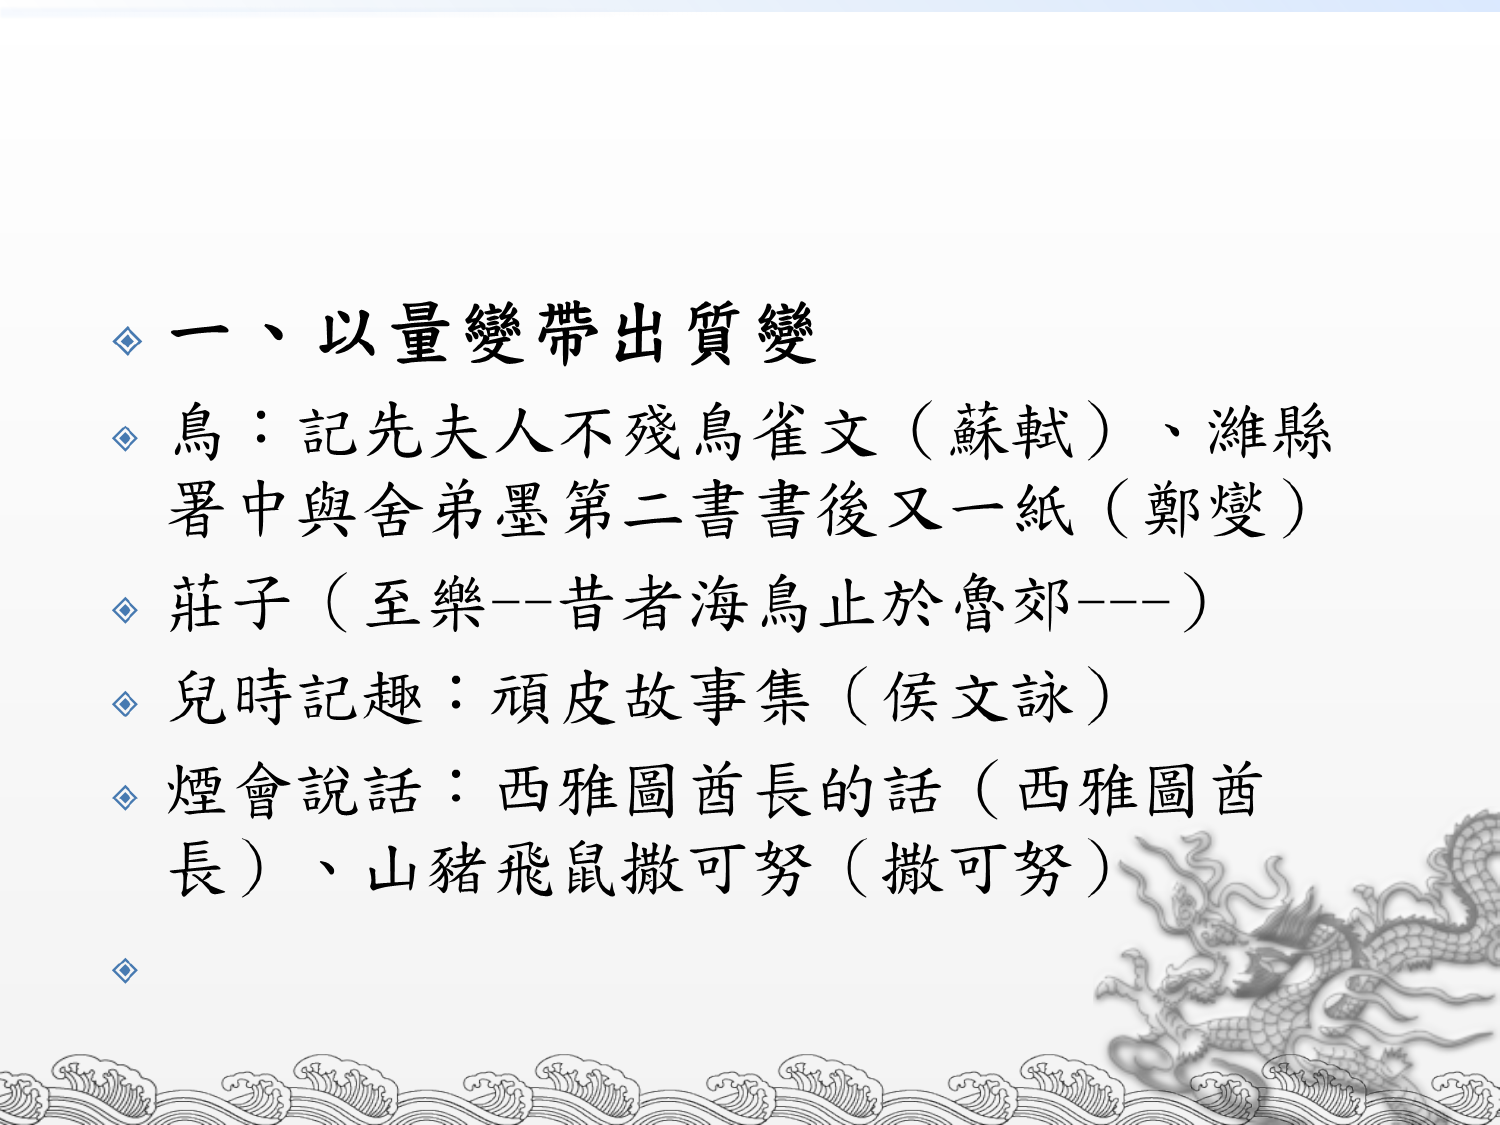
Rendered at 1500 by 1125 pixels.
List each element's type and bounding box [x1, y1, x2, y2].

list [88, 261, 1412, 1006]
